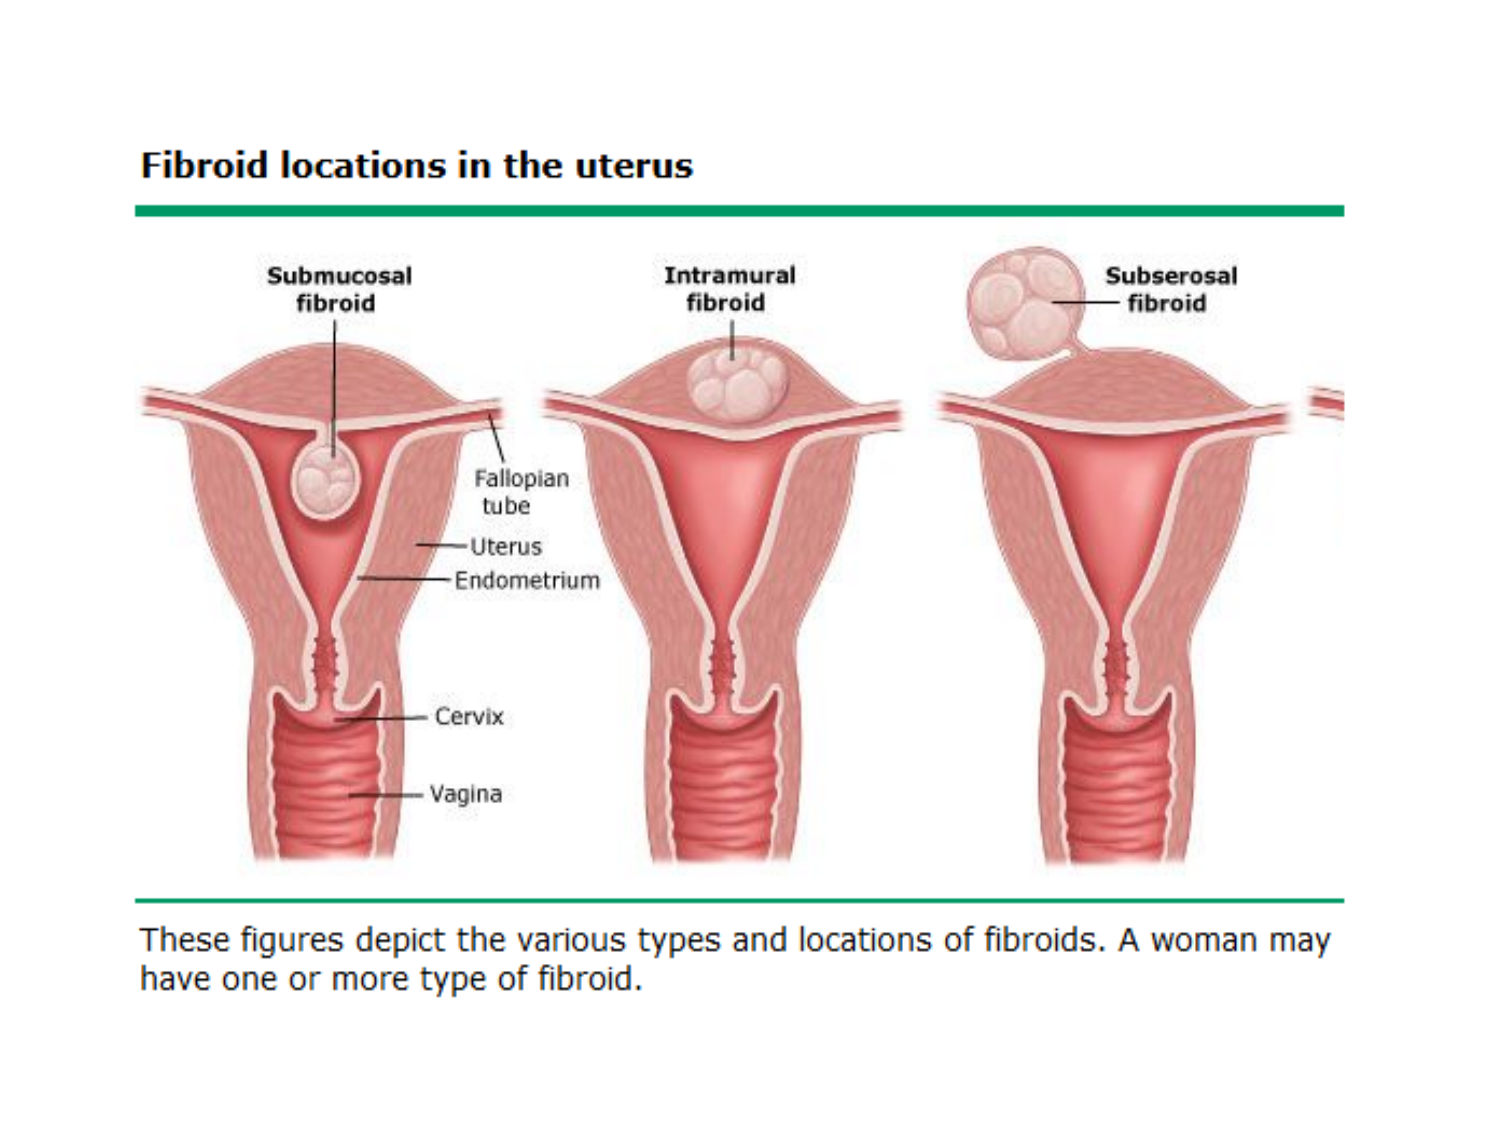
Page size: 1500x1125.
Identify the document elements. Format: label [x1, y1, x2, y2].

list [99, 112, 1388, 1026]
